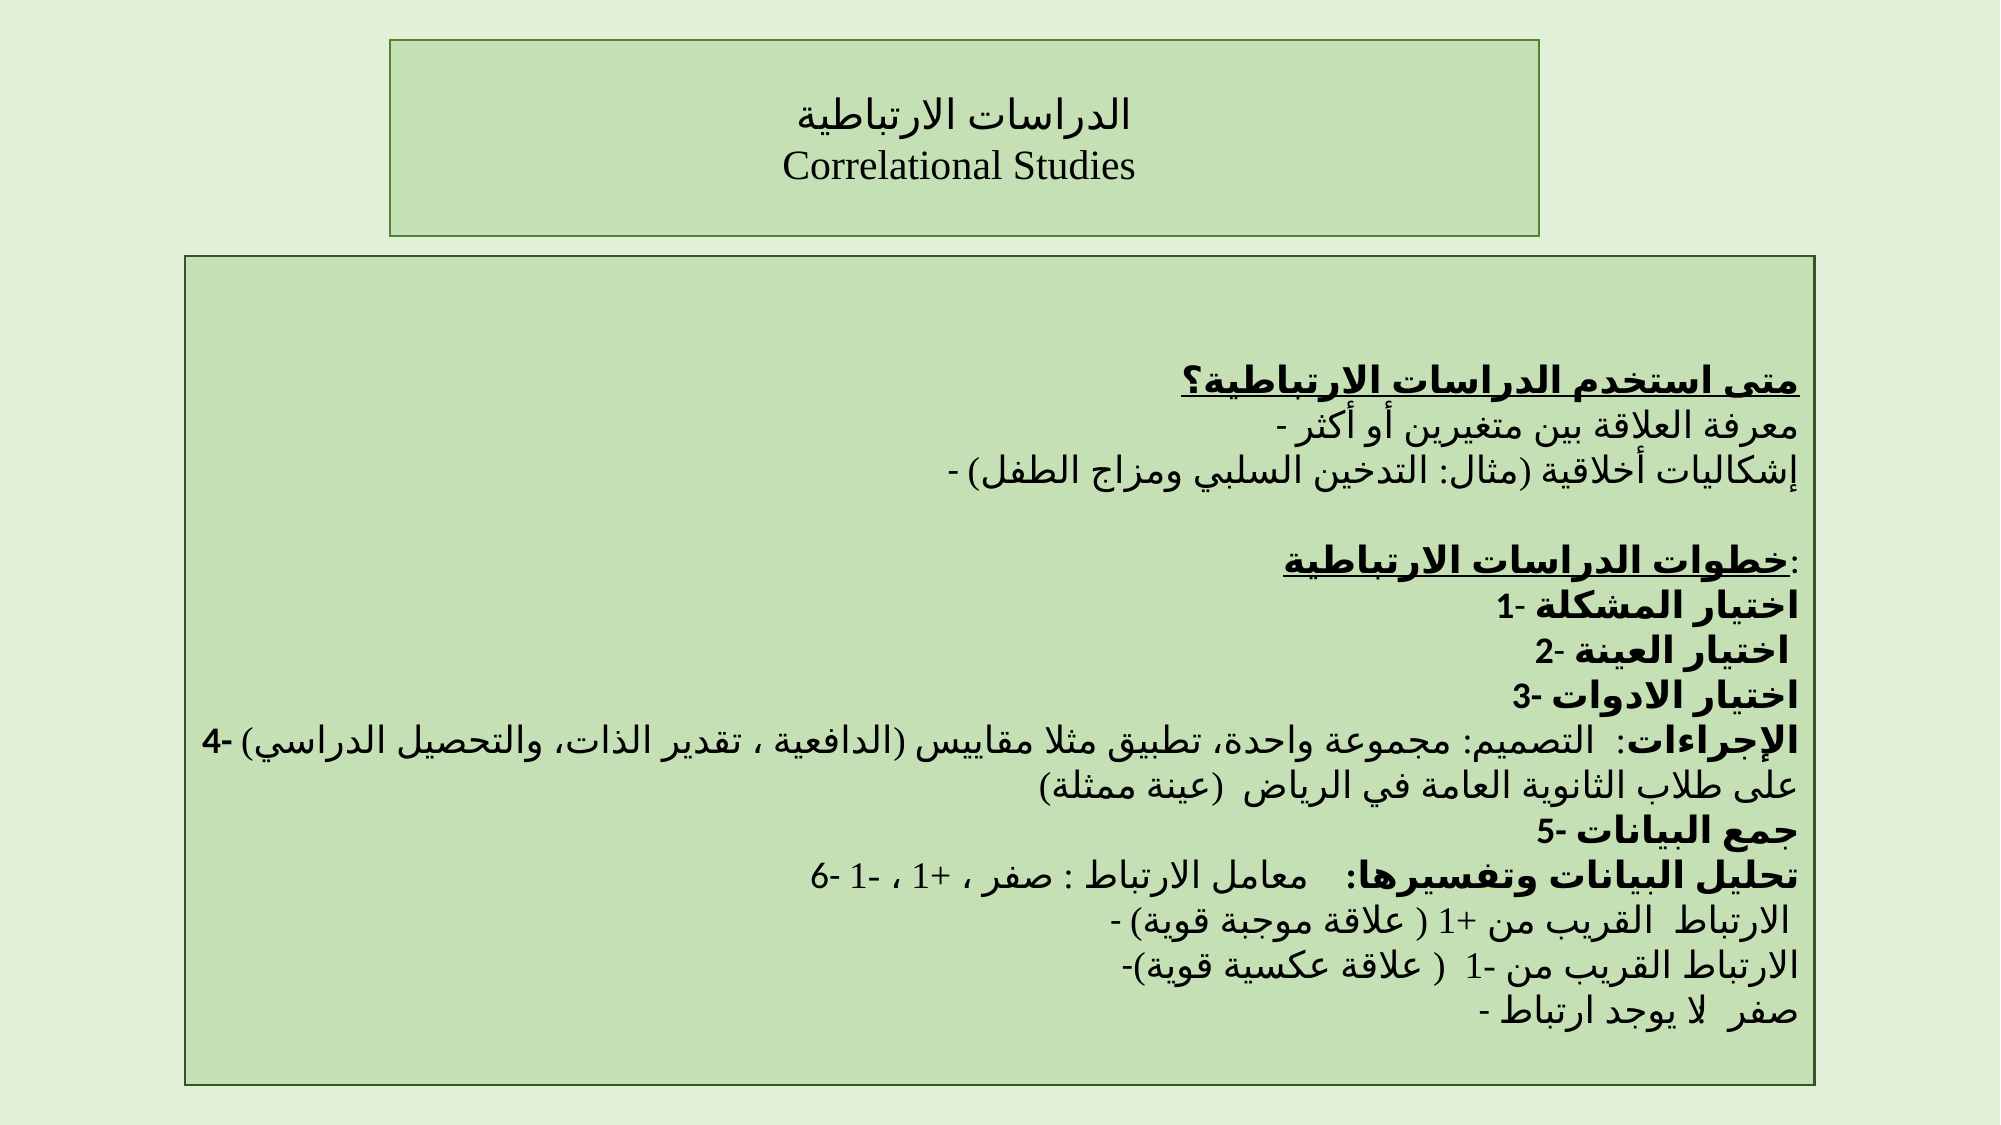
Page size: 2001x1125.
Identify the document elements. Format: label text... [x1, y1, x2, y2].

text_box متى استخدم الدراسات الارتباطية؟ - معرفة العلاقة بين متغيرين أو أكثر - إشكاليات أخلاقية (مثال: التدخين السلبي ومزاج الطفل) خطوات الدراسات الارتباطية: 1- اختيار المشكلة 2- اختيار العينة 3- اختيار الادوات 4- الإجراءات: التصميم: مجموعة واحدة، تطبيق مثلا مقاييس (الدافعية ، تقدير الذات، والتحصيل الدراسي) على طلاب الثانوية العامة في الرياض (عينة ممثلة) 5- جمع البيانات 6- تحليل البيانات وتفسيرها: معامل الارتباط : صفر ، +1 ، -1 - الارتباط القريب من +1 ( علاقة موجبة قوية) -الارتباط القريب من -1 ( علاقة عكسية قوية) - صفر: لا يوجد ارتباط [184, 255, 1816, 1086]
text_box الدراسات الارتباطية Correlational Studies [389, 39, 1540, 237]
